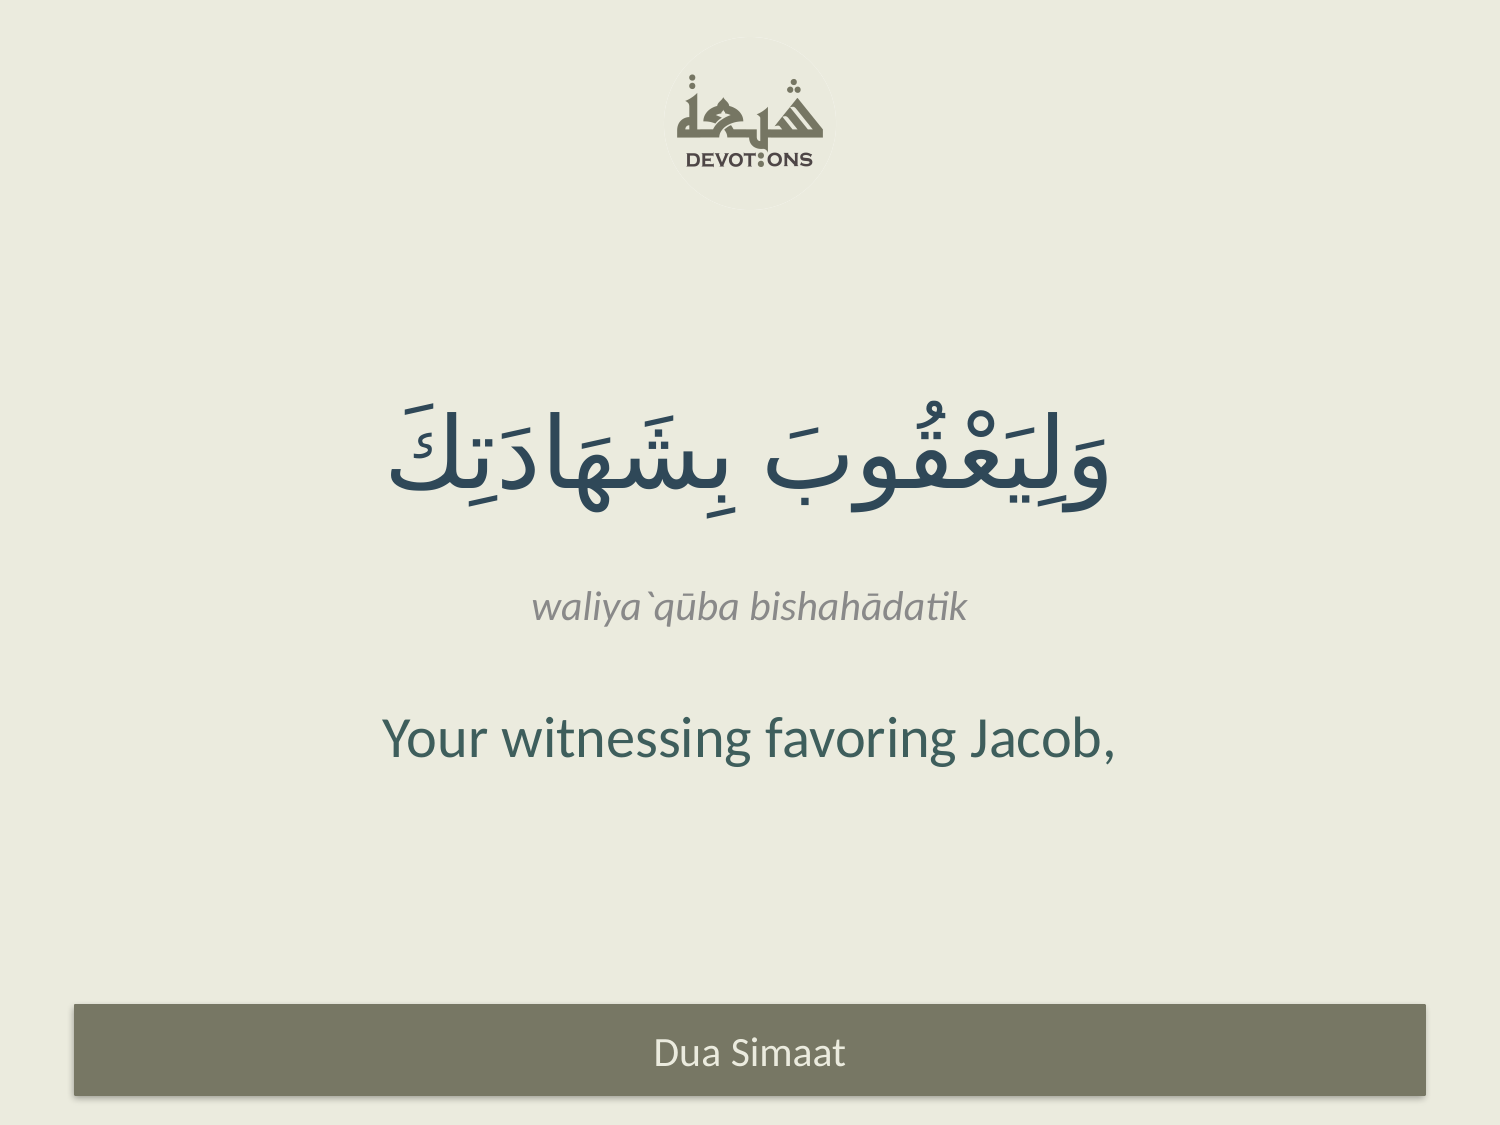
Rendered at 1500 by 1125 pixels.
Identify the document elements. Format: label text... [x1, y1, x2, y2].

picture [656, 29, 844, 218]
text_box وَلِيَعْقُوبَ بِشَهَادَتِكَ waliya`qūba bishahādatik Your witnessing favoring Jacob, [74, 381, 1425, 776]
text_box Dua Simaat [638, 1017, 862, 1083]
text_box [74, 1004, 1426, 1096]
